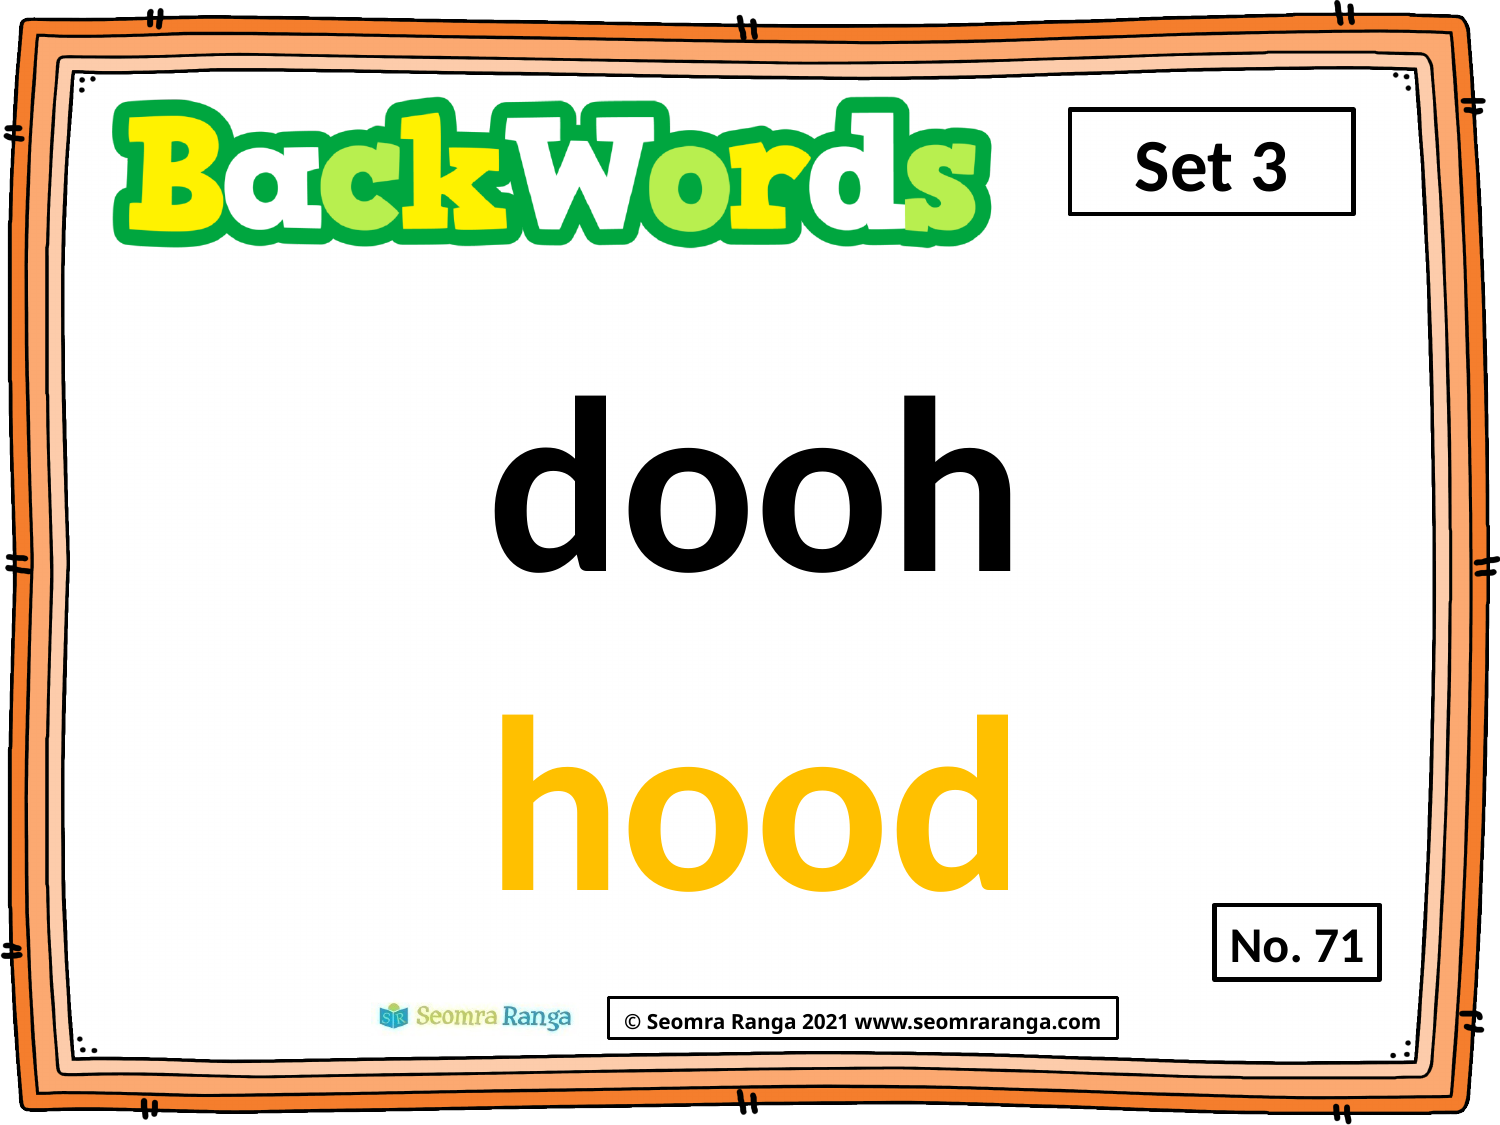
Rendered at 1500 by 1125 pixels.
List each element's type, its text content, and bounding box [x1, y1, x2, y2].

text_box hood [454, 632, 1058, 948]
picture [0, 0, 1500, 1125]
text_box dooh [464, 314, 1047, 630]
text_box © Seomra Ranga 2021 www.seomraranga.com [608, 997, 1118, 1039]
text_box Set 3 [1069, 109, 1354, 215]
text_box No. 71 [1214, 905, 1380, 980]
